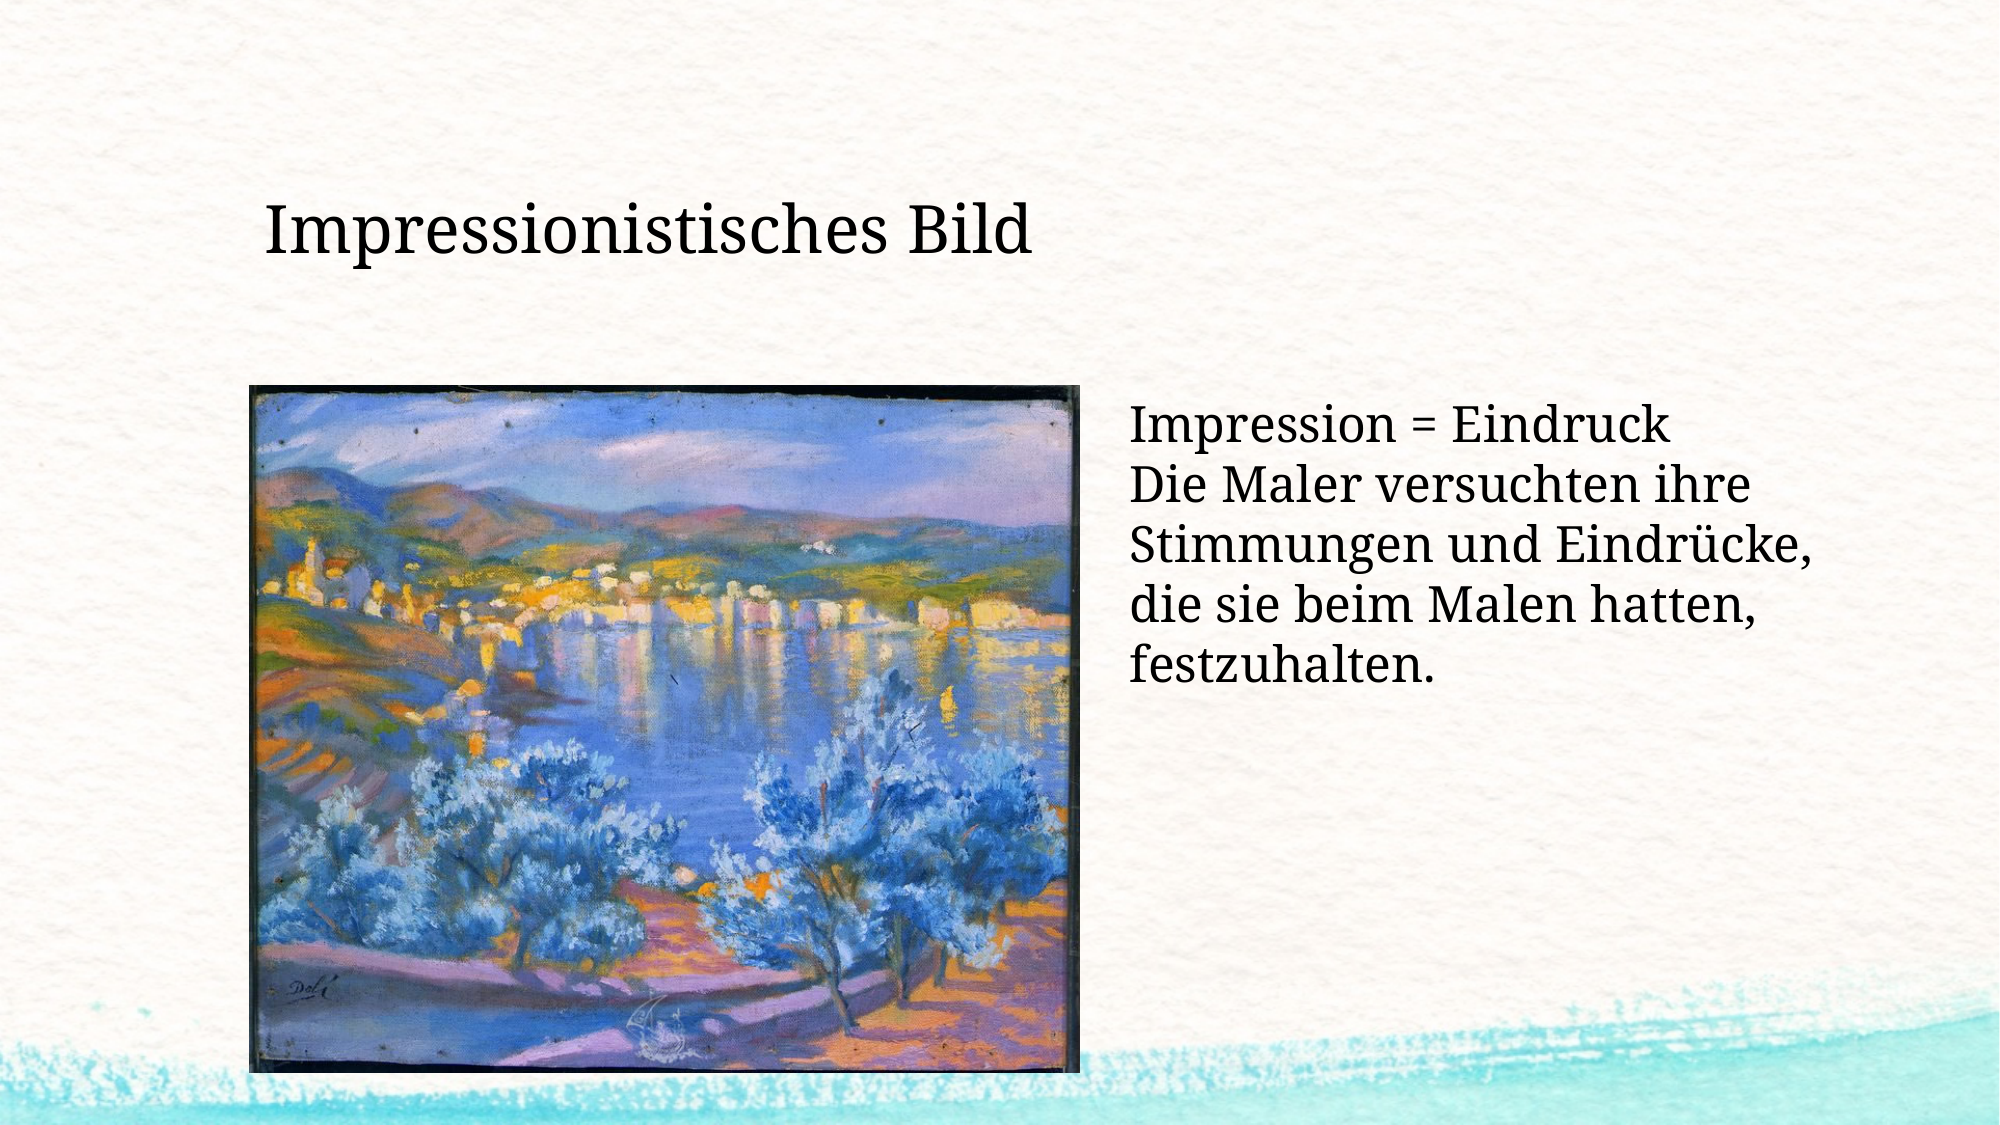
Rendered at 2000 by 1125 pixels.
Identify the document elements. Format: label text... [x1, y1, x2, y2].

text_box Impression = Eindruck Die Maler versuchten ihre Stimmungen und Eindrücke, die sie beim Malen hatten, festzuhalten. [1114, 385, 1830, 745]
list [249, 385, 1080, 1073]
picture [0, 0, 2000, 1125]
title Impressionistisches Bild [249, 87, 1825, 275]
